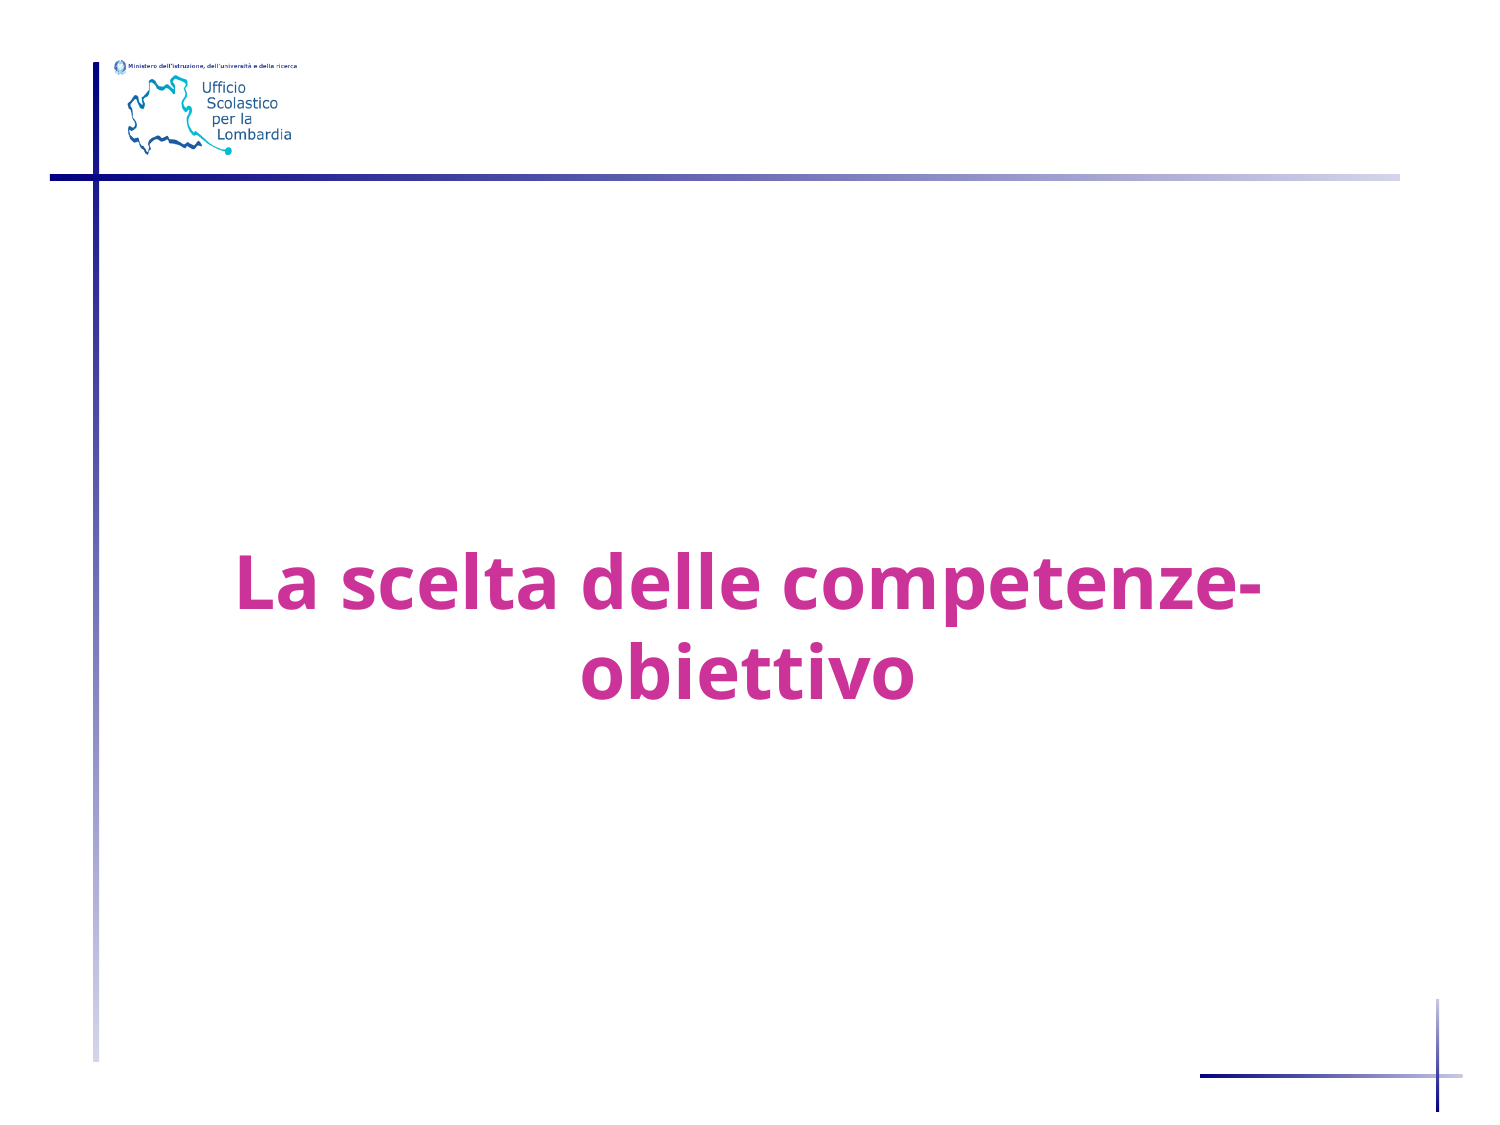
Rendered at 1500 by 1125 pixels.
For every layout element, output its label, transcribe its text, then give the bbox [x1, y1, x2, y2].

text_box La scelta delle competenze-obiettivo [201, 527, 1296, 722]
picture [112, 60, 302, 155]
